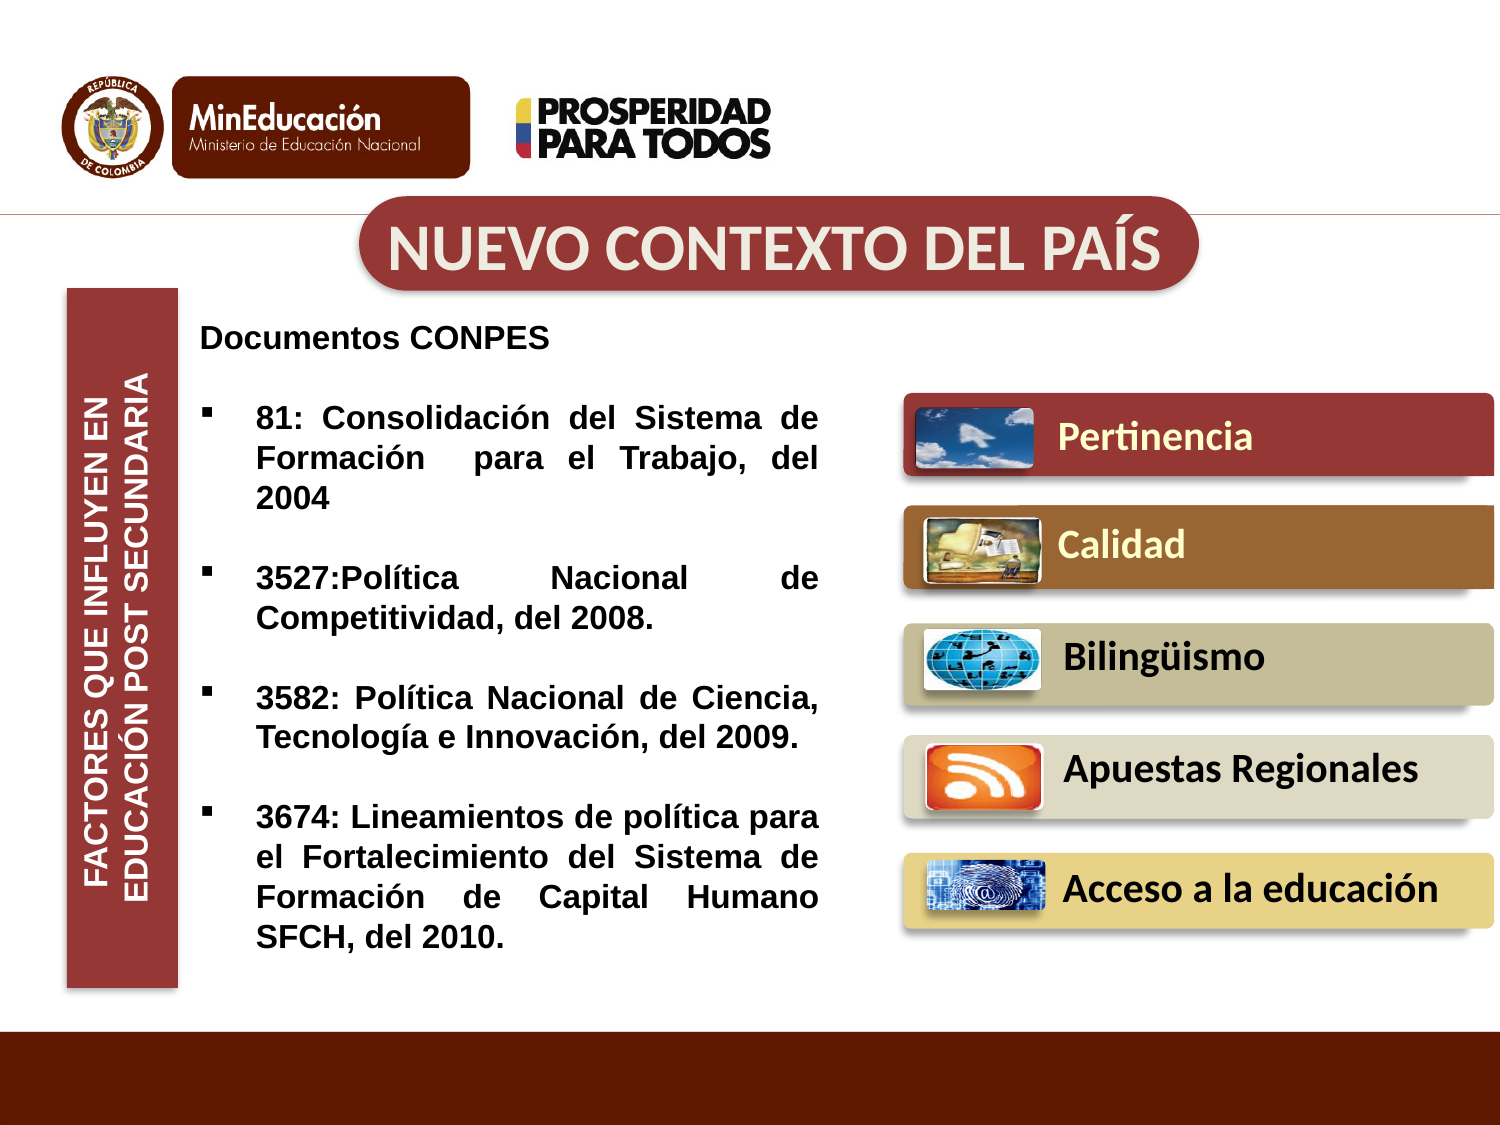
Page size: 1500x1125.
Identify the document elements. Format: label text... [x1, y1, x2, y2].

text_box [903, 623, 1495, 706]
text_box Acceso a la educación [918, 854, 1500, 924]
text_box [926, 859, 1046, 910]
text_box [903, 392, 1495, 477]
text_box NUEVO CONTEXTO DEL PAÍS [359, 196, 1199, 291]
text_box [903, 505, 1495, 590]
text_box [903, 734, 1495, 819]
picture [0, 0, 1500, 1125]
text_box [903, 852, 1494, 929]
text_box Documentos CONPES 81: Consolidación del Sistema de Formación para el Trabajo, del 2004 3527:Política Nacional de Competitividad, del 2008. 3582: Política Nacional de Ciencia, Tecnología e Innovación, del 2009. 3674: Lineamientos de política para el Fortalecimiento del Sistema de Formación de Capital Humano SFCH, del 2010. [184, 309, 835, 1008]
text_box FACTORES QUE INFLUYEN EN EDUCACIÓN POST SECUNDARIA [66, 288, 178, 988]
